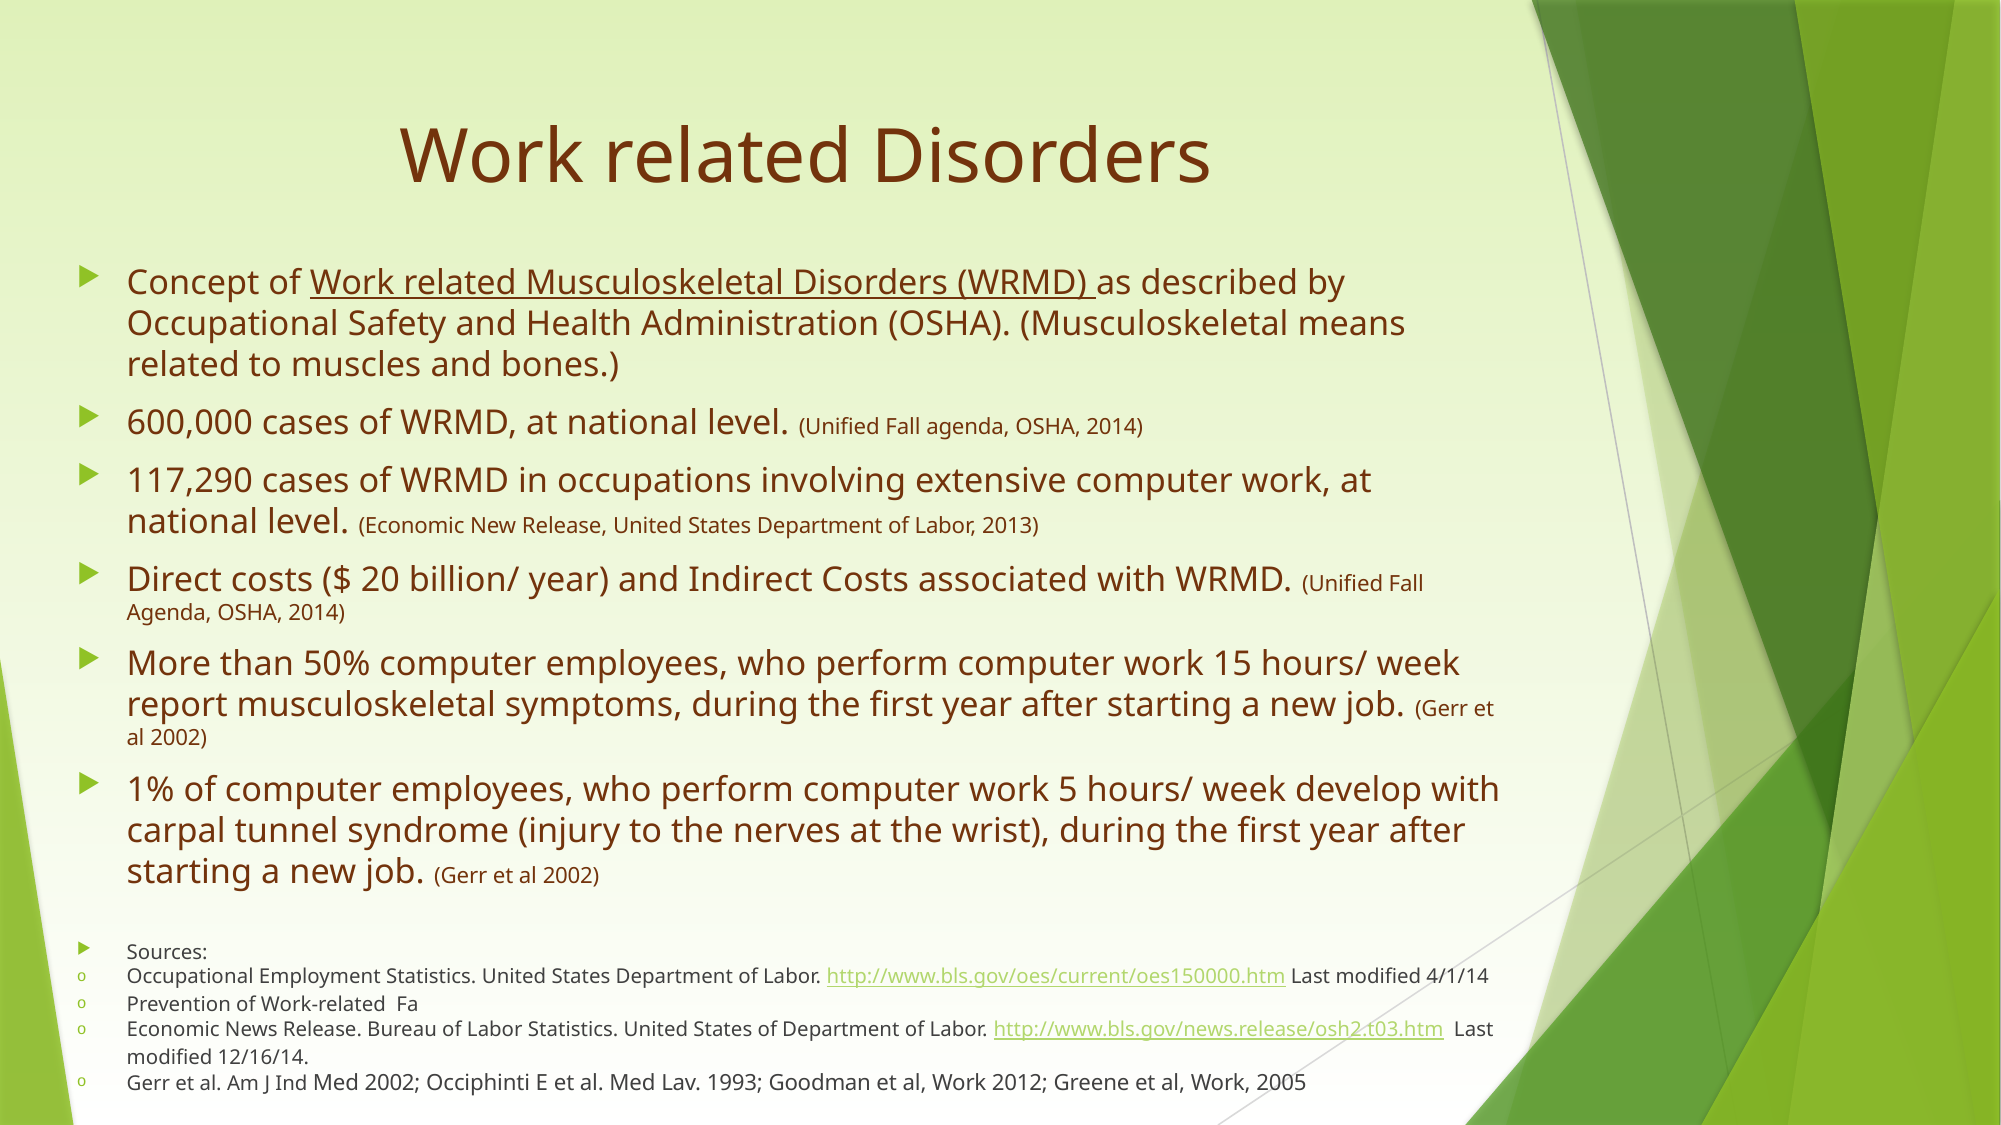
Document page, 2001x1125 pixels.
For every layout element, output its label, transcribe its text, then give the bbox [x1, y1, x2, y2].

list Concept of Work related Musculoskeletal Disorders (WRMD) as described by Occupational Safety and Health Administration (OSHA). (Musculoskeletal means related to muscles and bones.) 600,000 cases of WRMD, at national level. (Unified Fall agenda, OSHA, 2014) 117,290 cases of WRMD in occupations involving extensive computer work, at national level. (Economic New Release, United States Department of Labor, 2013) Direct costs ($ 20 billion/ year) and Indirect Costs associated with WRMD. (Unified Fall Agenda, OSHA, 2014) More than 50% computer employees, who perform computer work 15 hours/ week report musculoskeletal symptoms, during the first year after starting a new job. (Gerr et al 2002) 1% of computer employees, who perform computer work 5 hours/ week develop with carpal tunnel syndrome (injury to the nerves at the wrist), during the first year after starting a new job. (Gerr et al 2002) Sources: Occupational Employment Statistics. United States Department of Labor. http://www.bls.gov/oes/current/oes150000.htm Last modified 4/1/14 Prevention of Work-related Fa Economic News Release. Bureau of Labor Statistics. United States of Department of Labor. http://www.bls.gov/news.release/osh2.t03.htm Last modified 12/16/14. Gerr et al. Am J Ind Med 2002; Occiphinti E et al. Med Lav. 1993; Goodman et al, Work 2012; Greene et al, Work, 2005 [61, 252, 1522, 1125]
title Work related Disorders [111, 99, 1522, 252]
